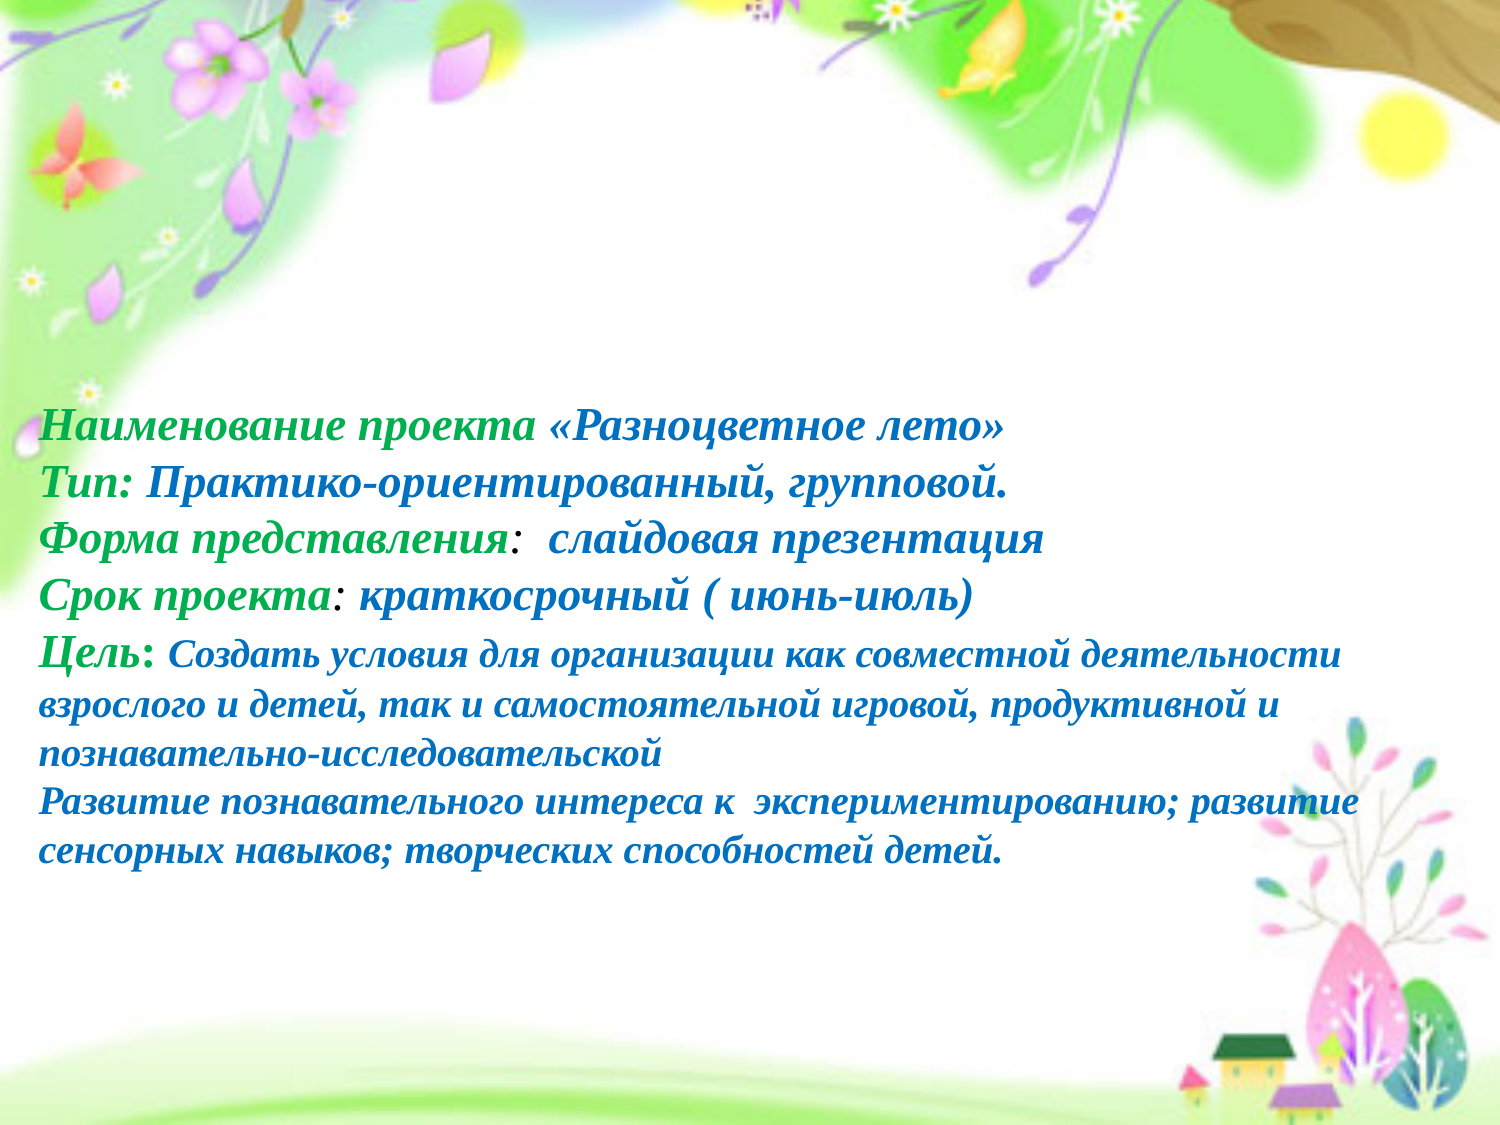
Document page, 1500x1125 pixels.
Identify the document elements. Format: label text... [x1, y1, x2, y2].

picture [0, 0, 1500, 1125]
title Наименование проекта «Разноцветное лето» Тип: Практико-ориентированный, групповой. Форма представления: слайдовая презентация Срок проекта: краткосрочный ( июнь-июль) Цель: Создать условия для организации как совместной деятельности взрослого и детей, так и самостоятельной игровой, продуктивной и познавательно-исследовательской Развитие познавательного интереса к экспериментированию; развитие сенсорных навыков; творческих способностей детей. [23, 210, 1500, 1067]
